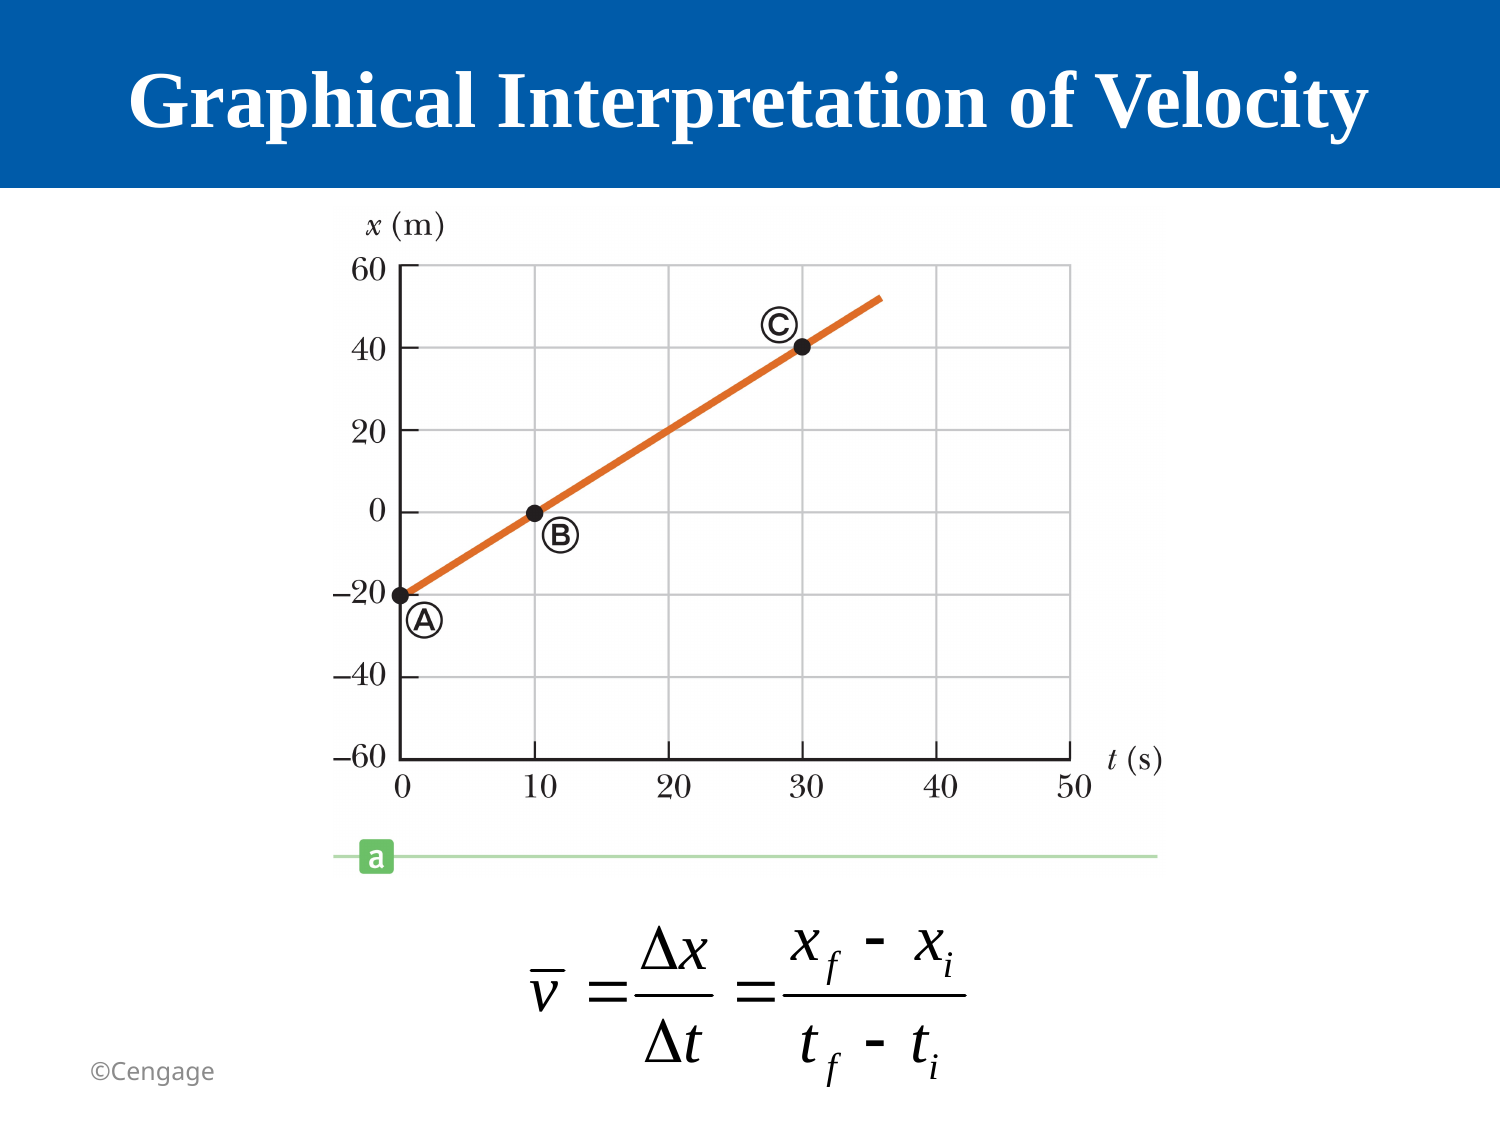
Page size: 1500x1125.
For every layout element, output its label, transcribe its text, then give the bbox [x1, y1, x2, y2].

picture [0, 0, 1500, 188]
picture [333, 206, 1167, 878]
title Graphical Interpretation of Velocity [75, 1, 1425, 190]
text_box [517, 894, 982, 1103]
footer ©Cengage [75, 1042, 512, 1103]
